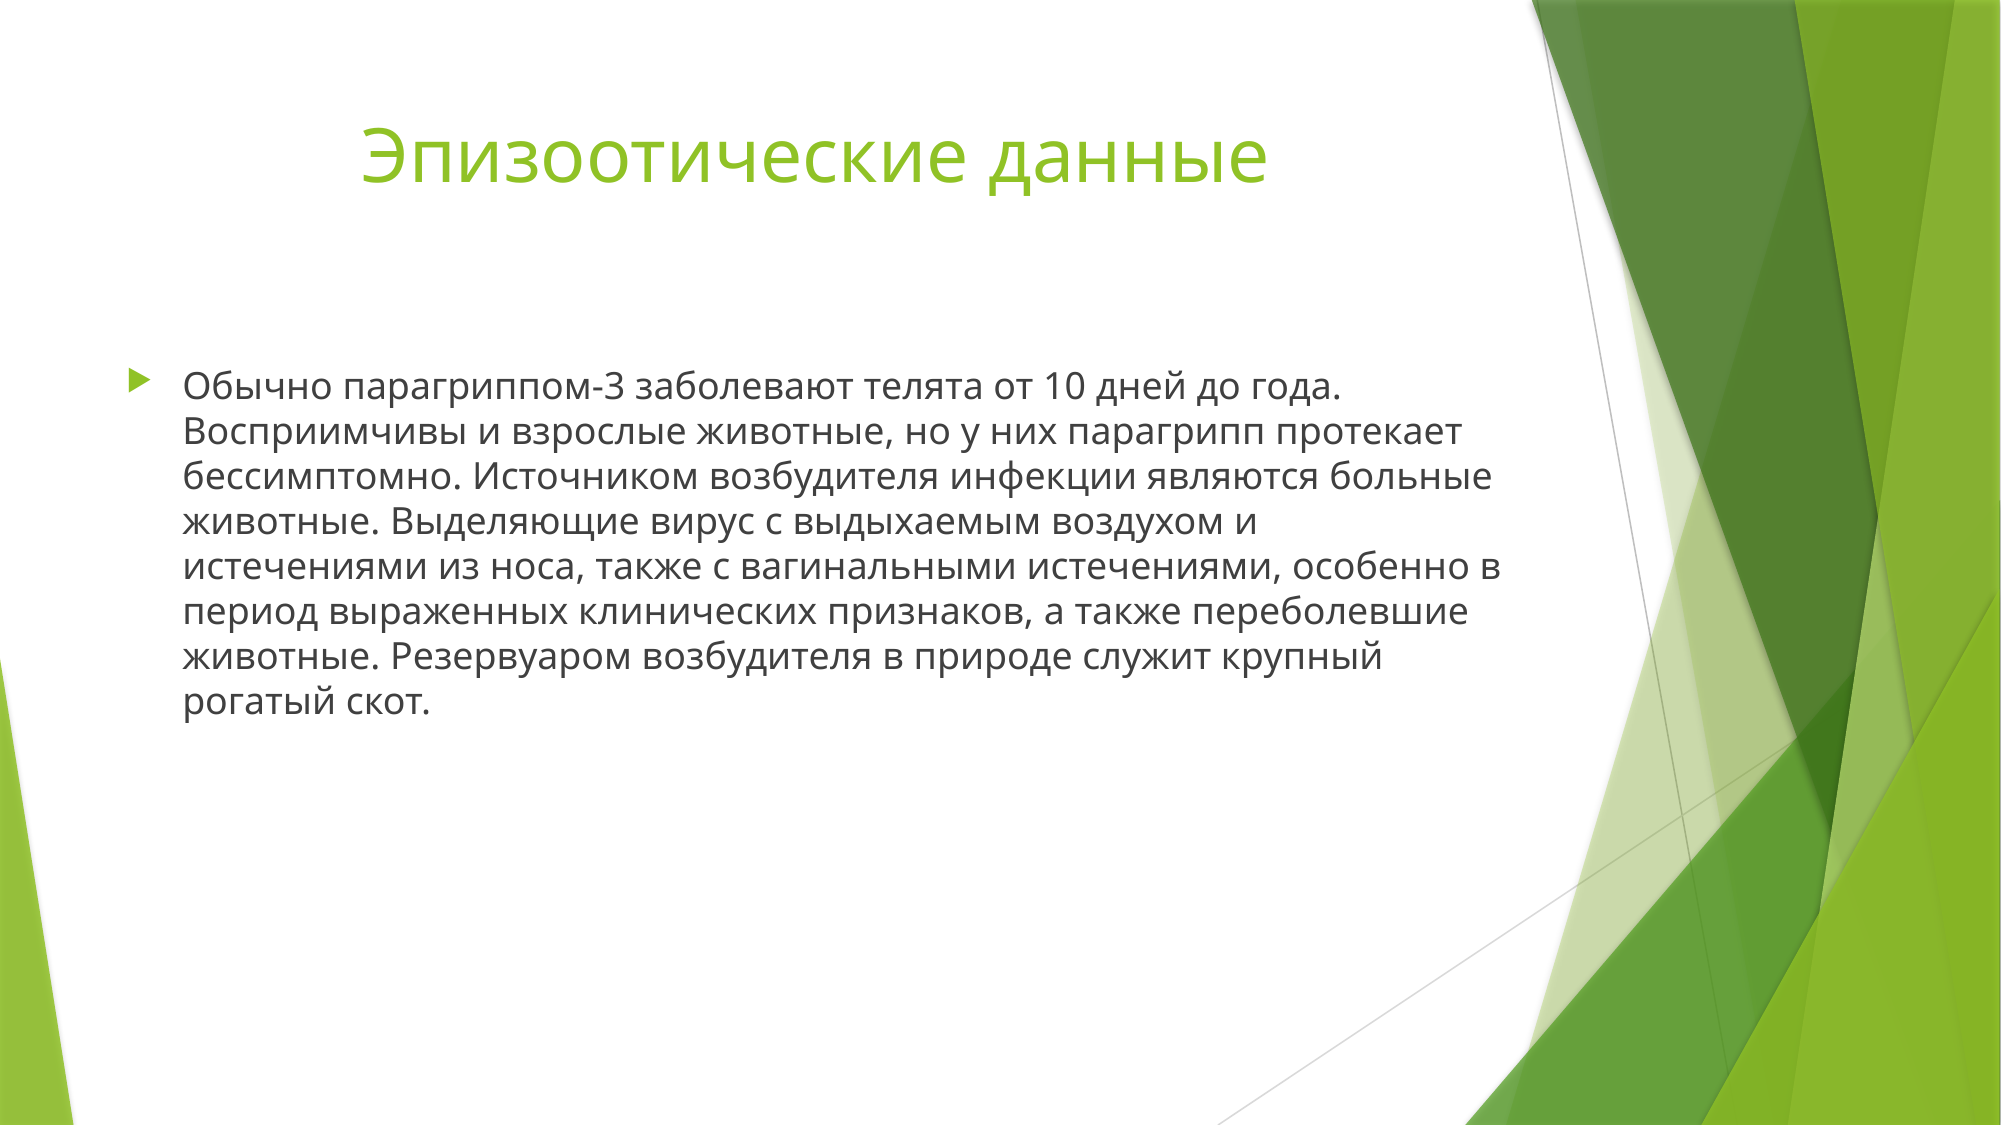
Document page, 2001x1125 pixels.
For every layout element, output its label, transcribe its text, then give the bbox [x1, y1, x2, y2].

list Обычно парагриппом-3 заболевают телята от 10 дней до года. Восприимчивы и взрослые животные, но у них парагрипп протекает бессимптомно. Источником возбудителя инфекции являются больные животные. Выделяющие вирус с выдыхаемым воздухом и истечениями из носа, также с вагинальными истечениями, особенно в период выраженных клинических признаков, а также переболевшие животные. Резервуаром возбудителя в природе служит крупный рогатый скот. [111, 354, 1522, 992]
title Эпизоотические данные [111, 99, 1522, 317]
